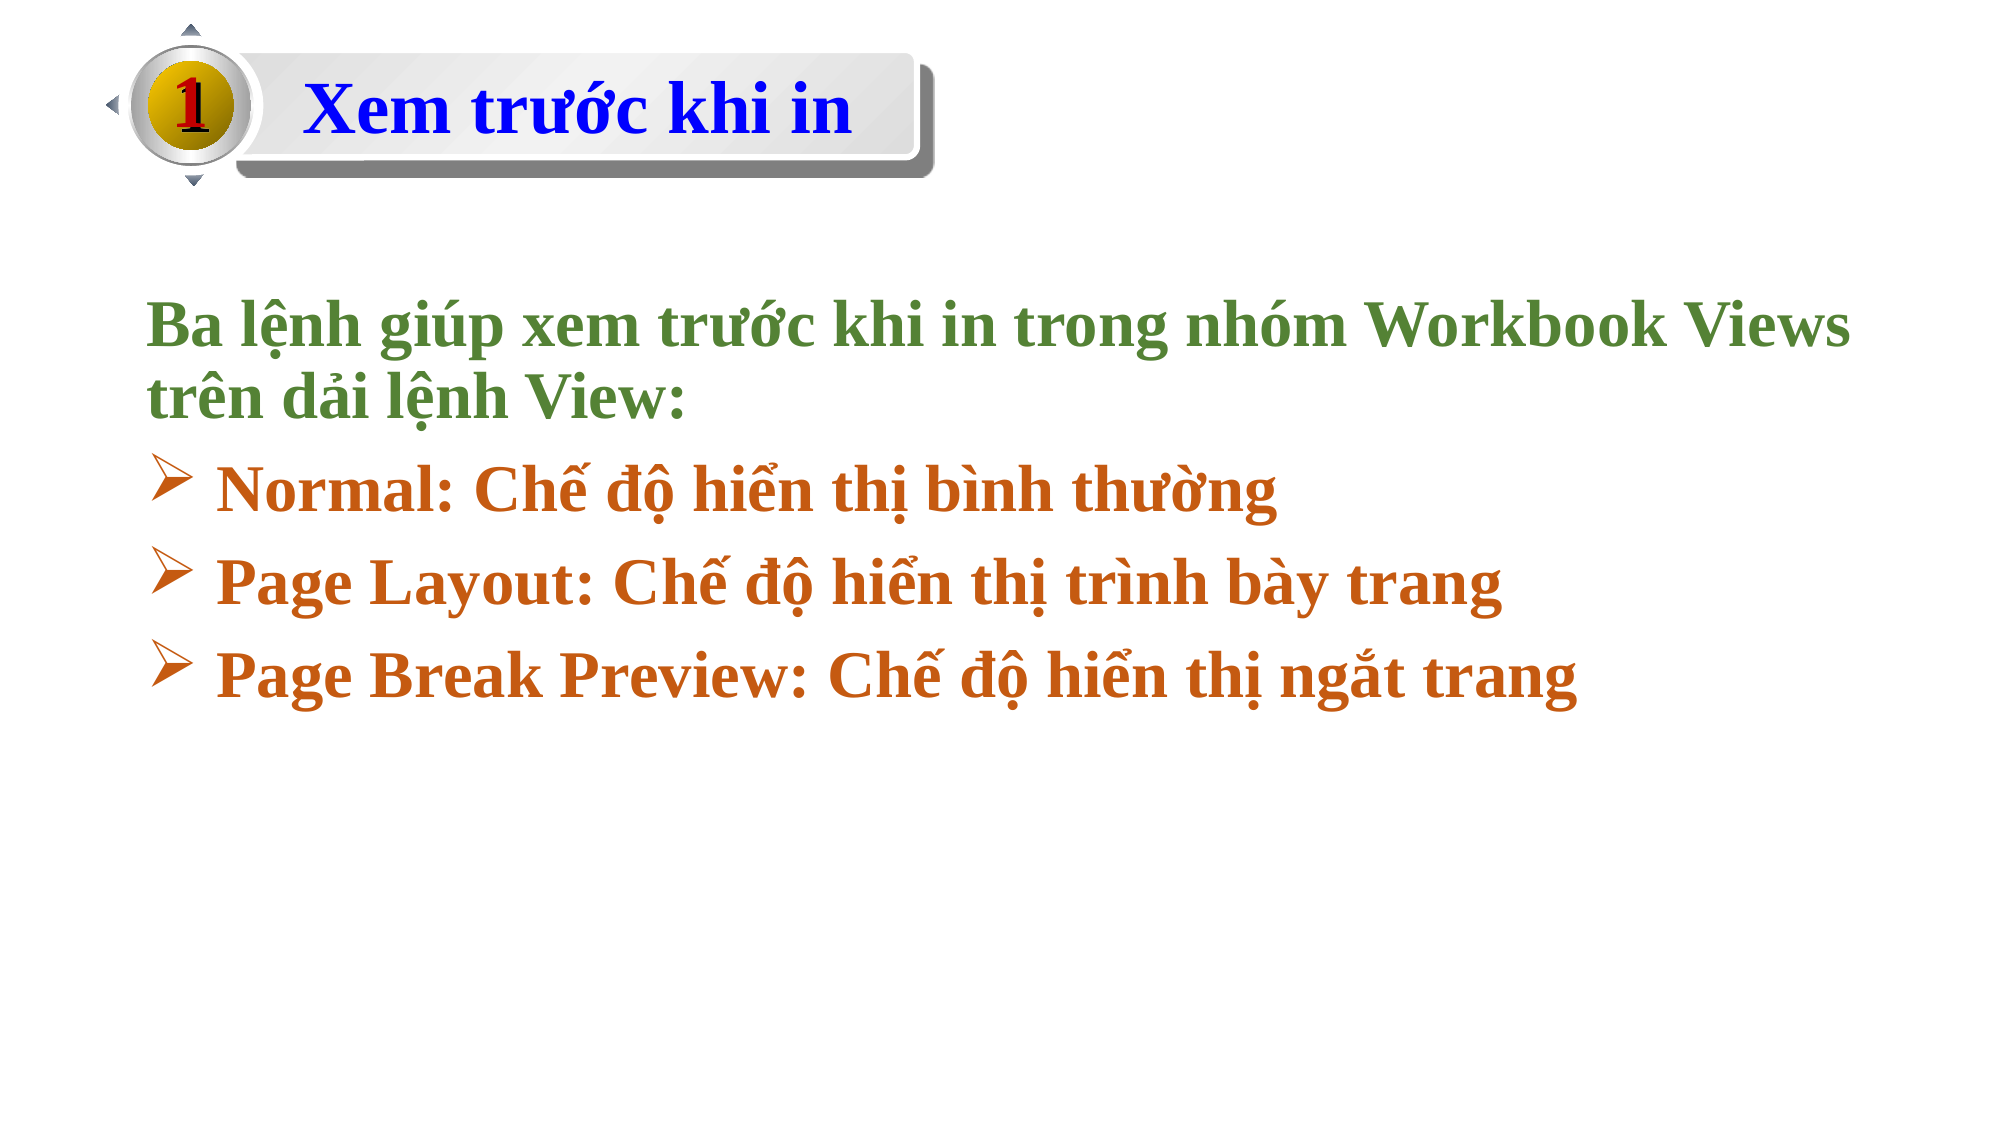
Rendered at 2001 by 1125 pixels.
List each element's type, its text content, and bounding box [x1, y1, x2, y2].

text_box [259, 49, 918, 158]
list Ba lệnh giúp xem trước khi in trong nhóm Workbook Views trên dải lệnh View: Normal: Chế độ hiển thị bình thường Page Layout: Chế độ hiển thị trình bày trang Page Break Preview: Chế độ hiển thị ngắt trang [130, 281, 1871, 854]
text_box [105, 23, 259, 187]
